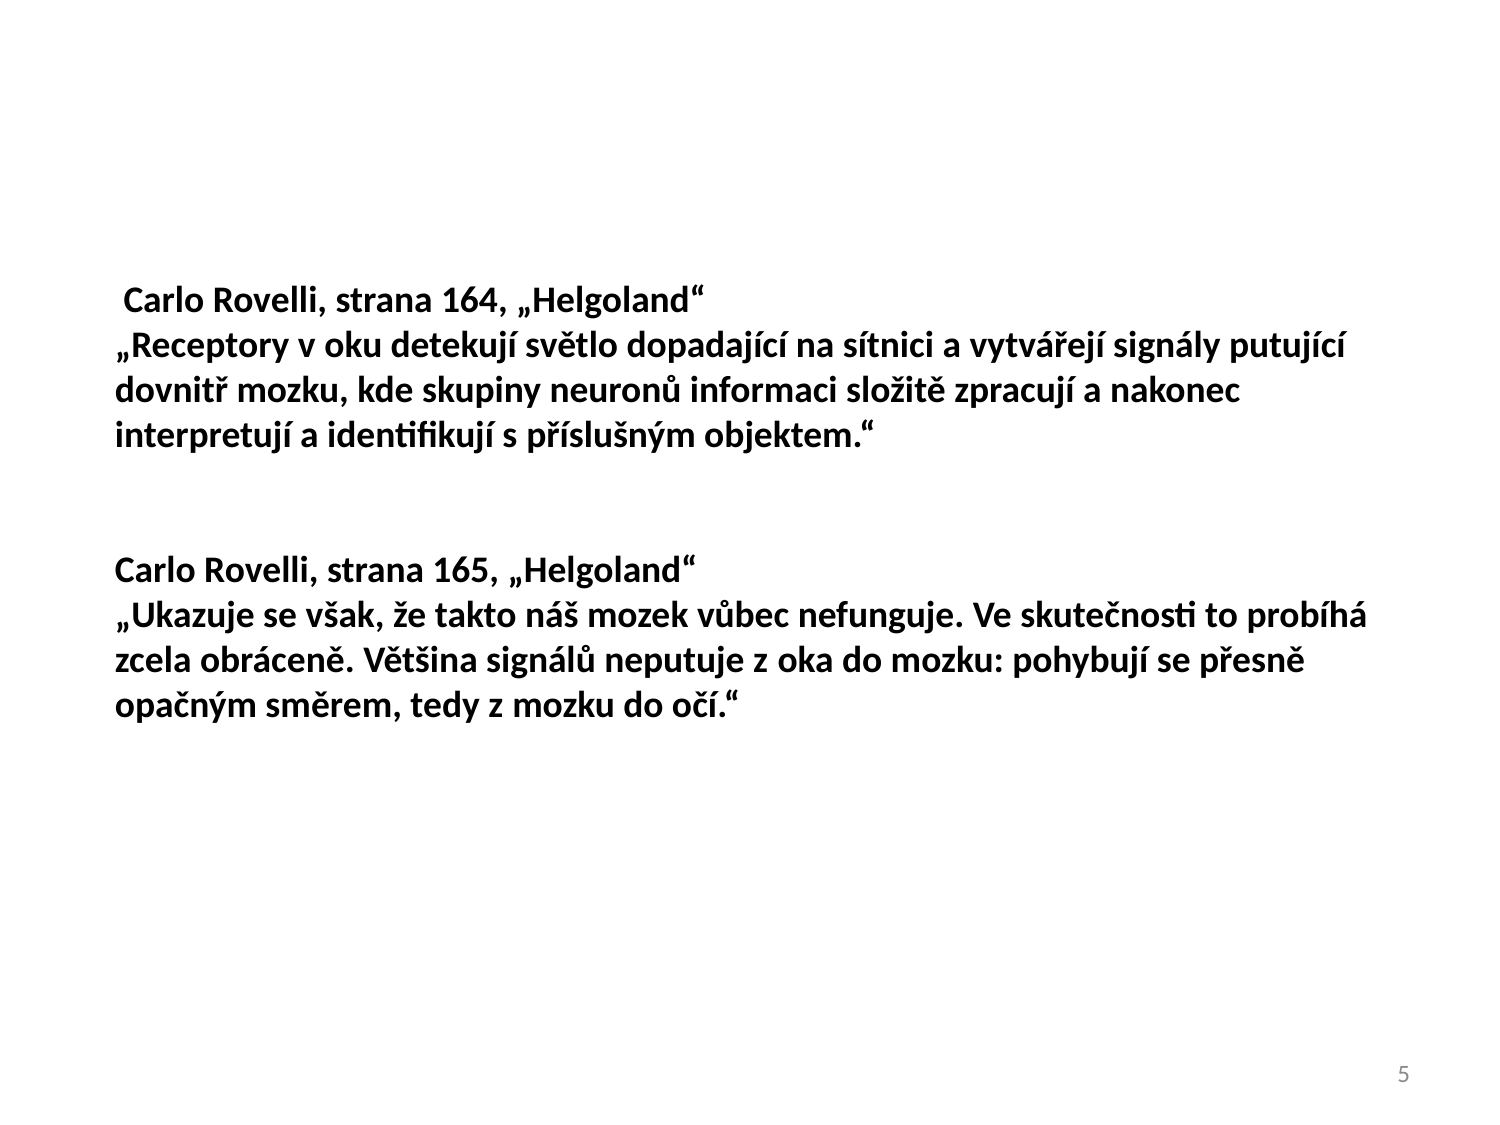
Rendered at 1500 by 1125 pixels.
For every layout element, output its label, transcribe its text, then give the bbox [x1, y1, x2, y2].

slide_number 5 [1074, 1042, 1425, 1103]
text_box Carlo Rovelli, strana 164, „Helgoland“ „Receptory v oku detekují světlo dopadající na sítnici a vytvářejí signály putující dovnitř mozku, kde skupiny neuronů informaci složitě zpracují a nakonec interpretují a identifikují s příslušným objektem.“ Carlo Rovelli, strana 165, „Helgoland“ „Ukazuje se však, že takto náš mozek vůbec nefunguje. Ve skutečnosti to probíhá zcela obráceně. Většina signálů neputuje z oka do mozku: pohybují se přesně opačným směrem, tedy z mozku do očí.“ [100, 267, 1436, 732]
